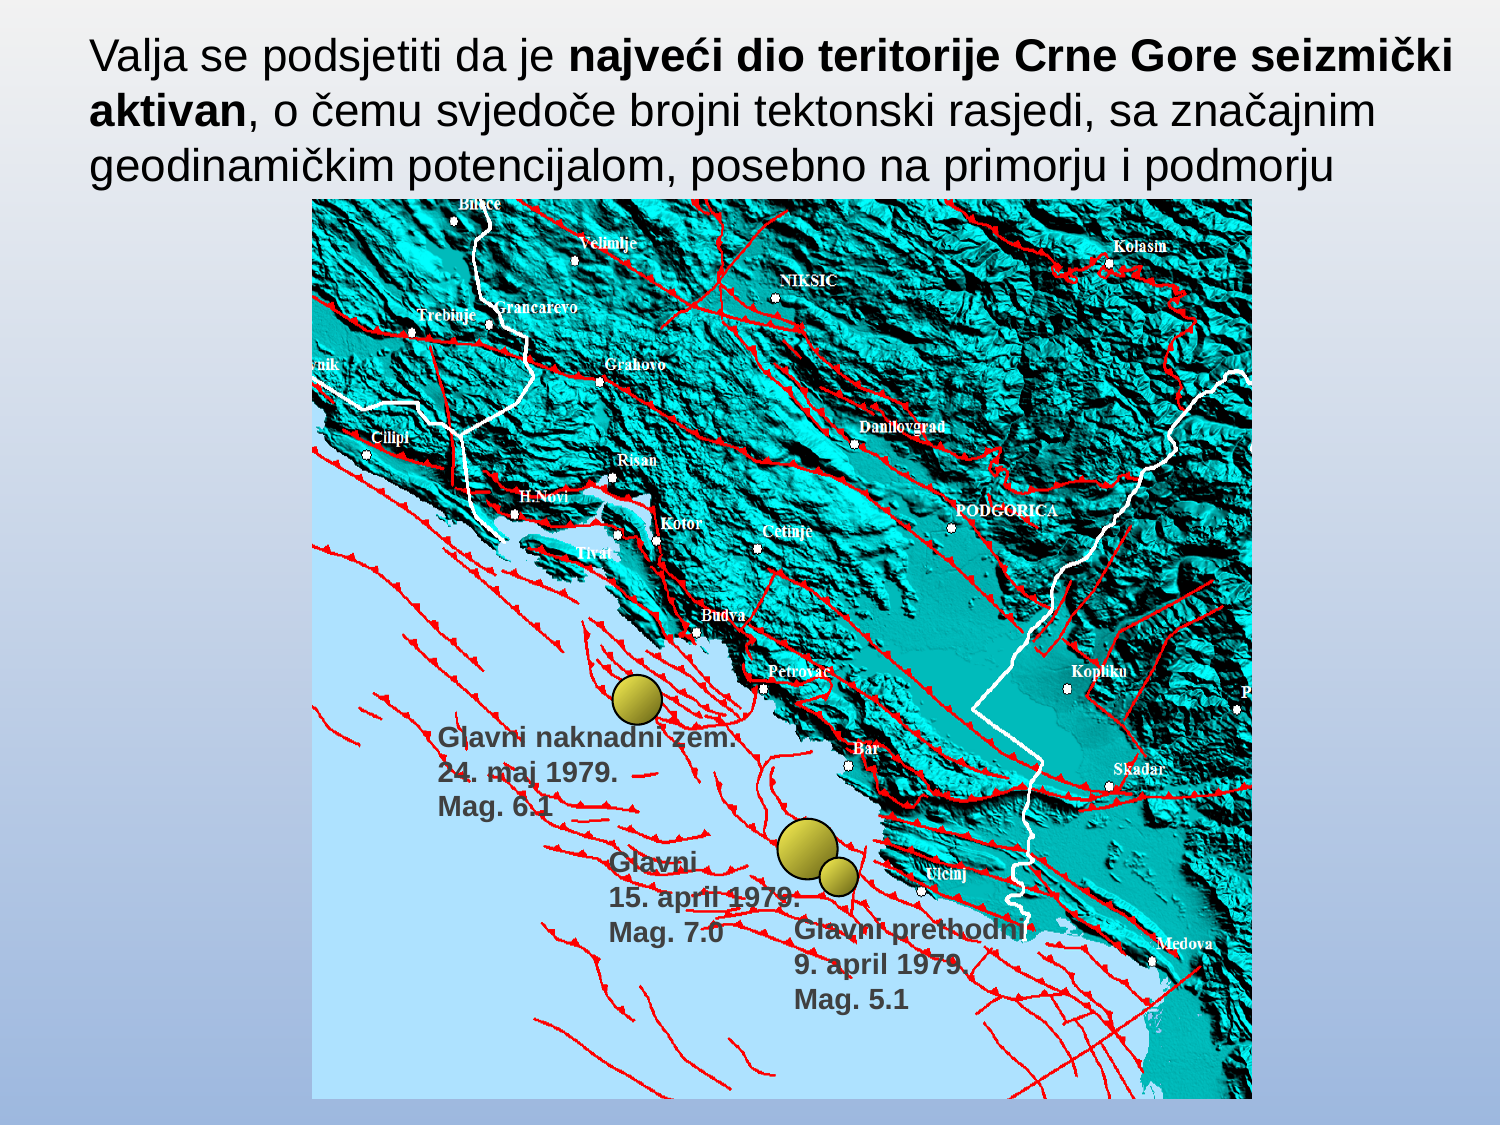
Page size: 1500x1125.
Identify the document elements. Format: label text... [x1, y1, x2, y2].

picture [312, 199, 1252, 1099]
text_box Valja se podsjetiti da je najveći dio teritorije Crne Gore seizmički aktivan, o čemu svjedoče brojni tektonski rasjedi, sa značajnim geodinamičkim potencijalom, posebno na primorju i podmorju [75, 18, 1475, 198]
